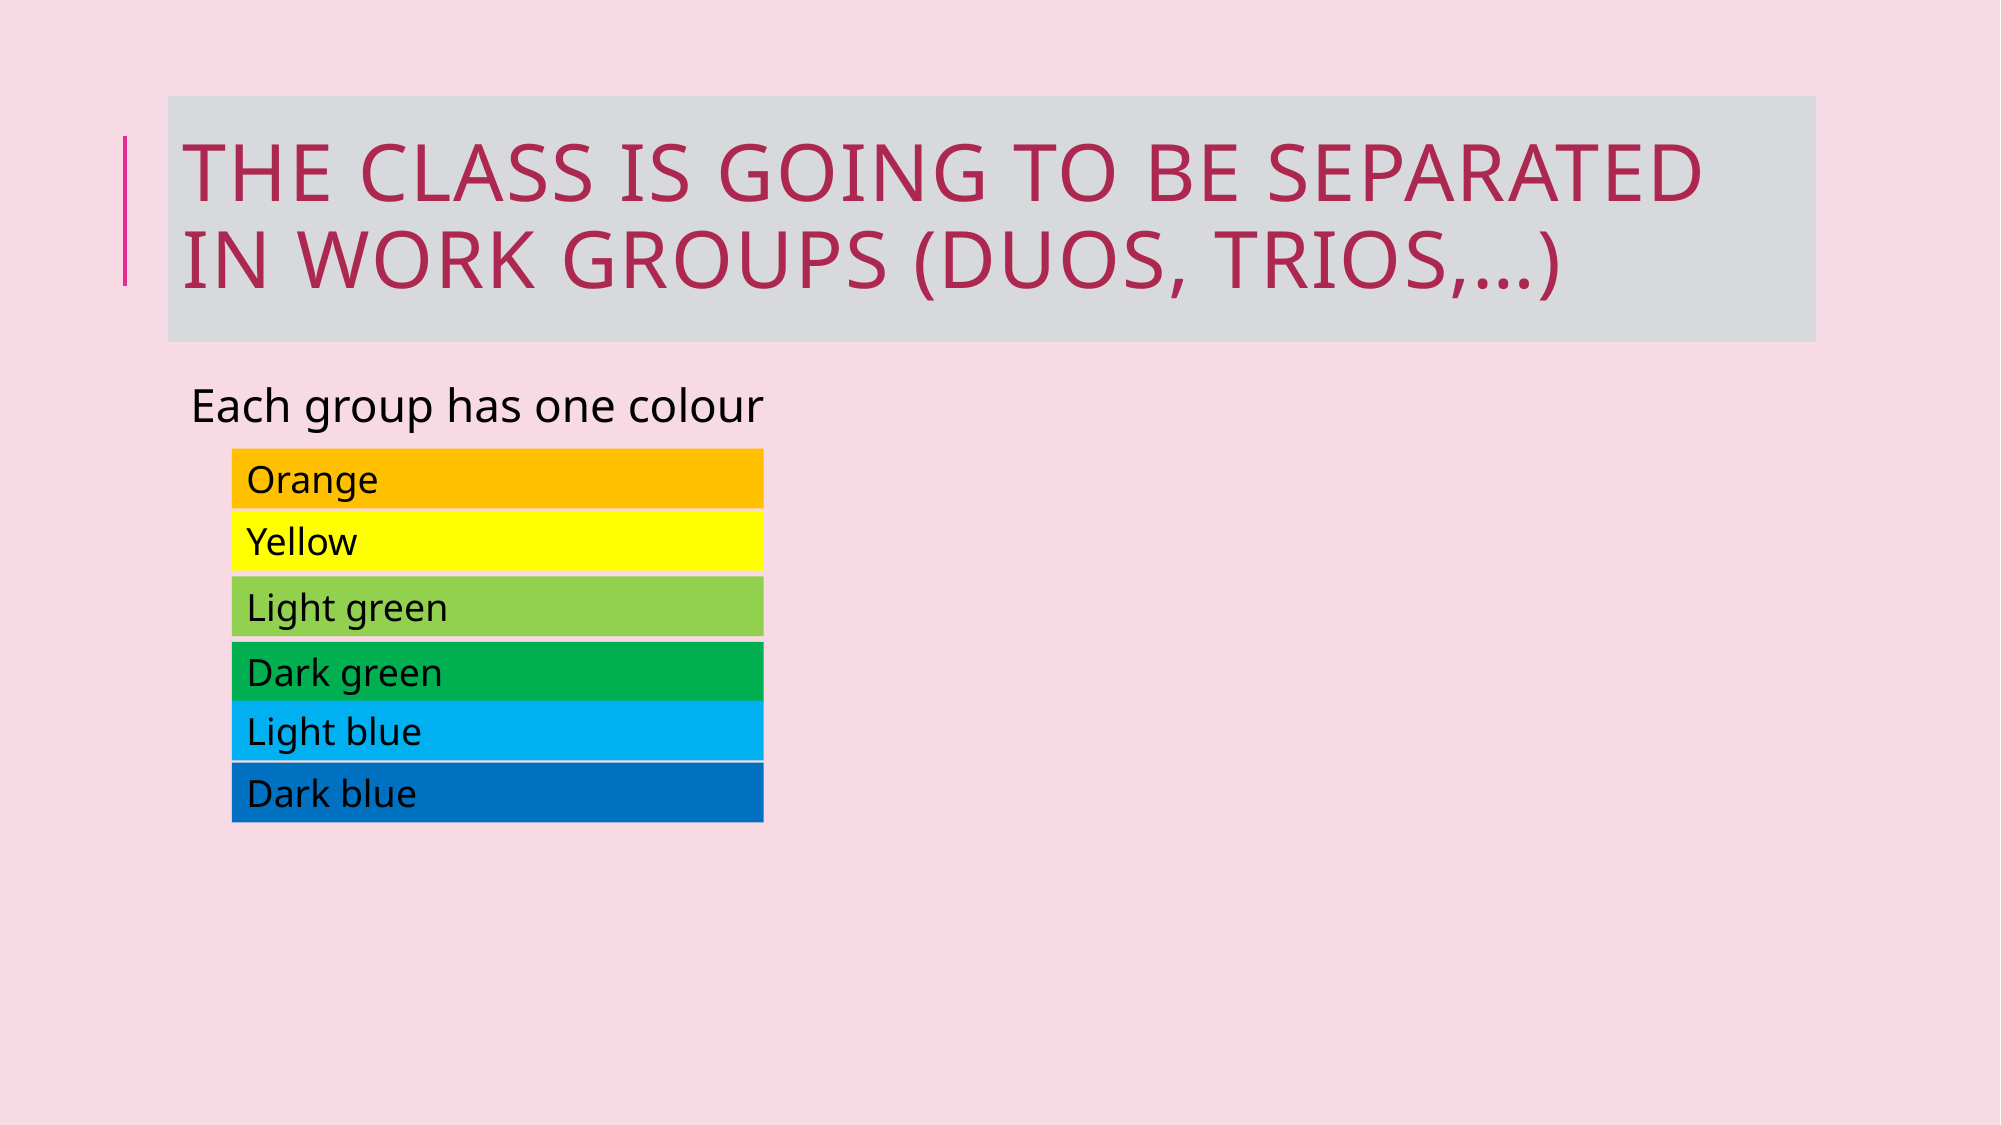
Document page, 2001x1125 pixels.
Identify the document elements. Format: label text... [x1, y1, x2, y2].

text_box Yellow [231, 510, 764, 571]
text_box Orange [231, 448, 764, 509]
title The class is going to be separated in work groups (duos, trios,…) [168, 96, 1817, 342]
list Each group has one colour [168, 375, 1763, 1035]
text_box Light blue [231, 700, 764, 761]
text_box Dark green [231, 641, 764, 700]
text_box Light green [231, 576, 764, 637]
text_box Dark blue [231, 762, 764, 823]
